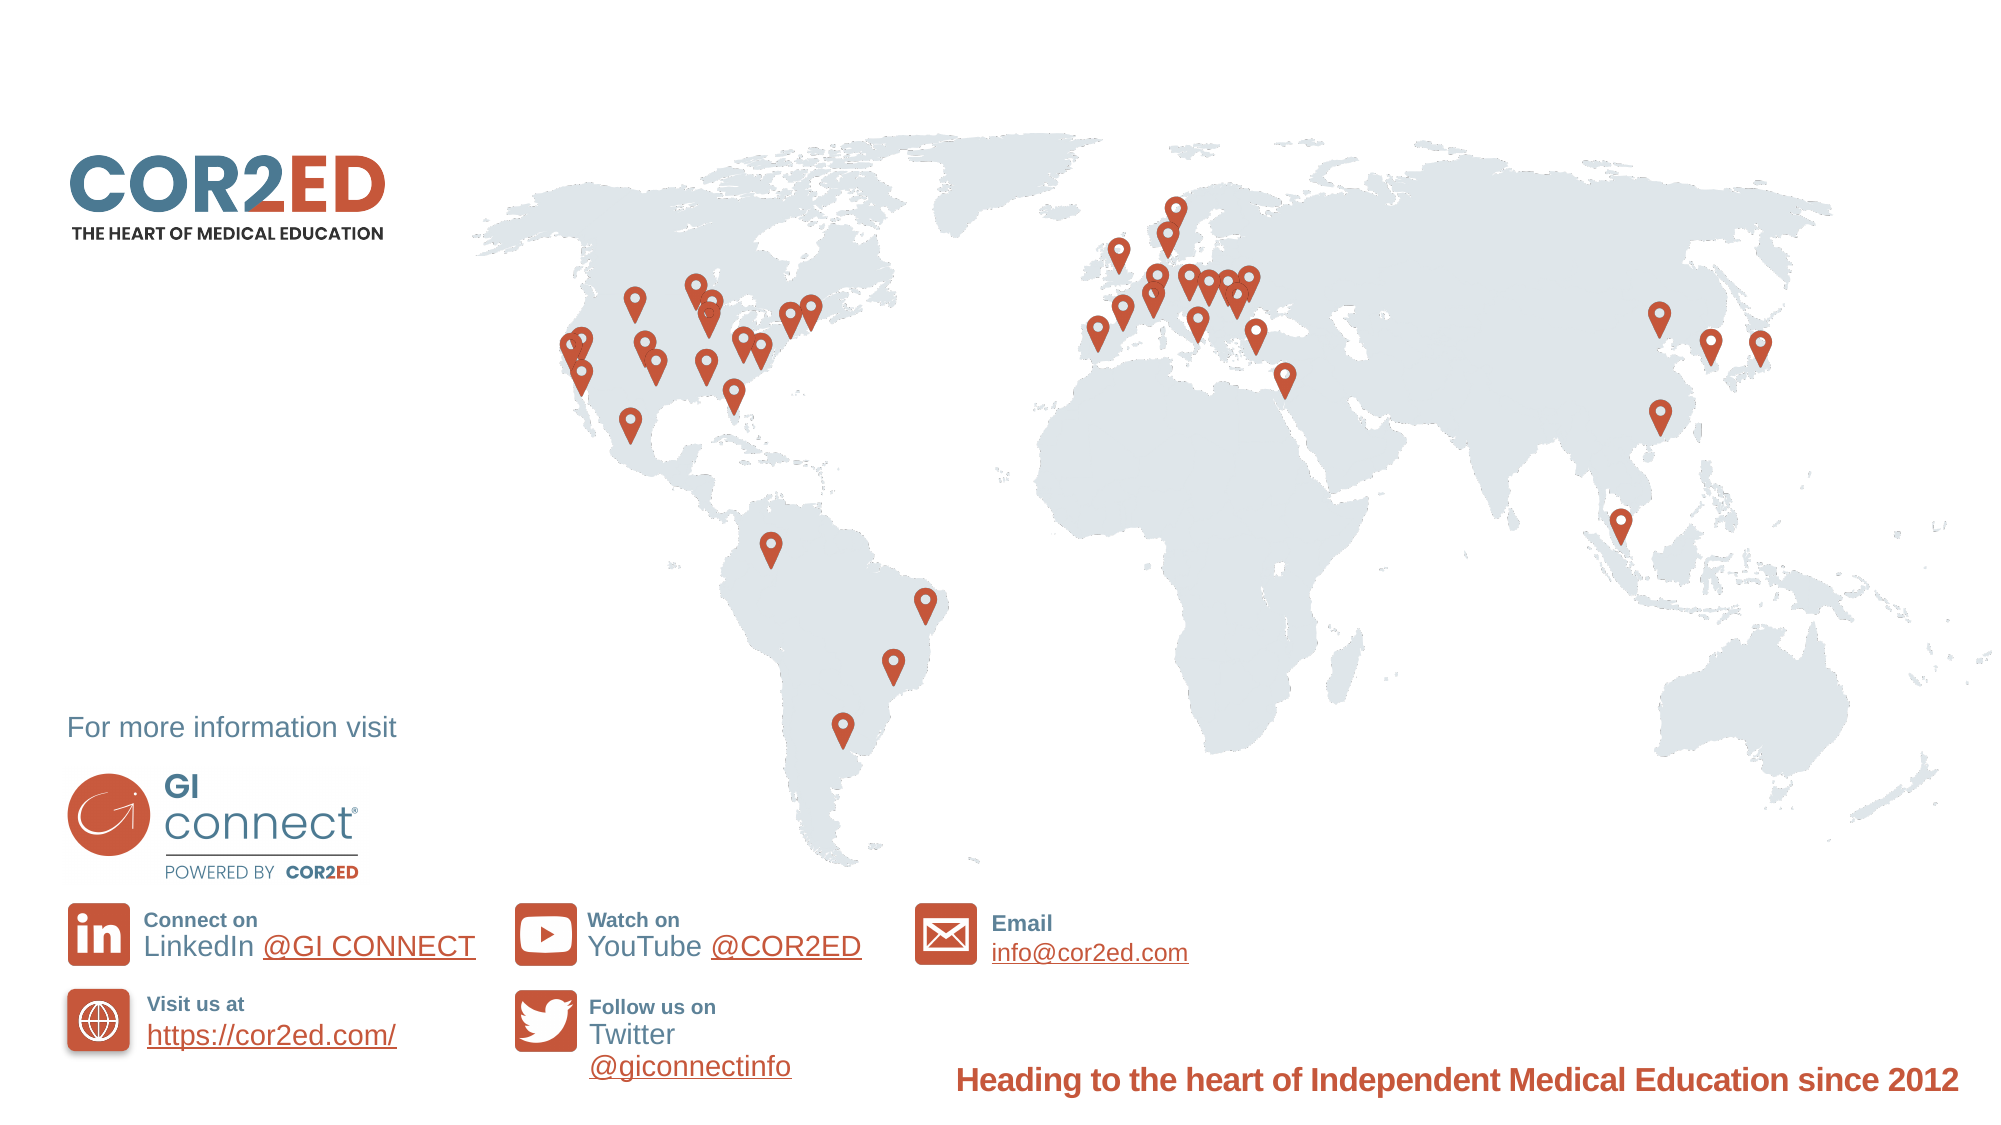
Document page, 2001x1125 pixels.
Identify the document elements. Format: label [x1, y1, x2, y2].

picture [73, 995, 124, 1047]
picture [915, 903, 977, 965]
picture [49, 133, 1992, 885]
picture [515, 990, 577, 1052]
picture [70, 155, 385, 240]
picture [515, 903, 577, 966]
picture [68, 903, 130, 966]
